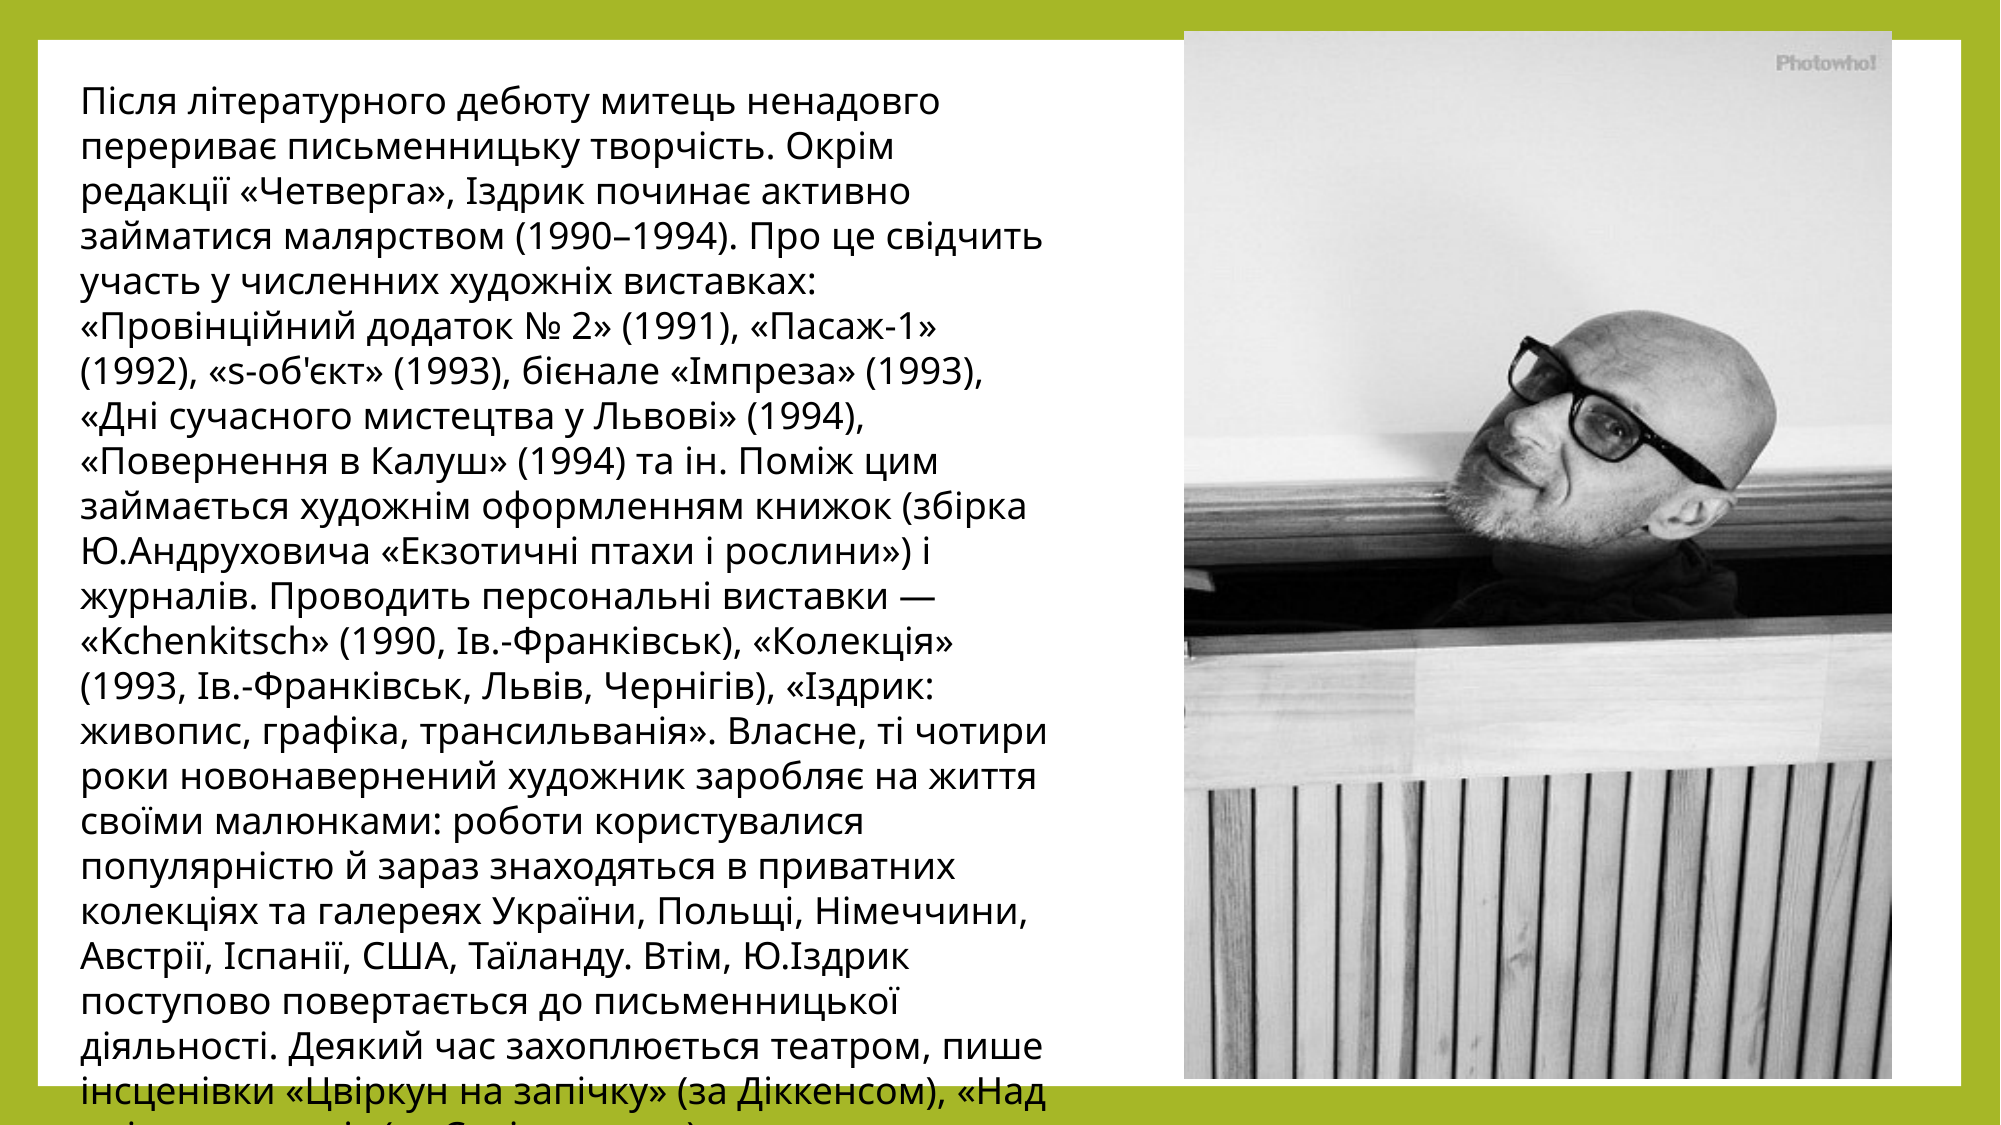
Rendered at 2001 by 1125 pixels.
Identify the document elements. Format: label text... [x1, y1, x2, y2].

text_box Після літературного дебюту митець ненадовго перериває письменницьку творчість. Окрім редакції «Четверга», Іздрик починає активно займатися малярством (1990–1994). Про це свідчить участь у численних художніх виставках: «Провінційний додаток № 2» (1991), «Пасаж-1» (1992), «s-об'єкт» (1993), бієнале «Імпреза» (1993), «Дні сучасного мистецтва у Львові» (1994), «Повернення в Калуш» (1994) та ін. Поміж цим займається художнім оформленням книжок (збірка Ю.Андруховича «Екзотичні птахи і рослини») і журналів. Проводить персональні виставки — «Kchenkitsch» (1990, Ів.-Франківськ), «Колекція» (1993, Ів.-Франківськ, Львів, Чернігів), «Іздрик: живопис, графіка, трансильванія». Власне, ті чотири роки новонавернений художник заробляє на життя своїми малюнками: роботи користувалися популярністю й зараз знаходяться в приватних колекціях та галереях України, Польщі, Німеччини, Австрії, Іспанії, США, Таїланду. Втім, Ю.Іздрик поступово повертається до письменницької діяльності. Деякий час захоплюється театром, пише інсценівки «Цвіркун на запічку» (за Діккенсом), «Над прірвою у житі» (за Селінджером). [65, 69, 1066, 1125]
picture [1184, 30, 1892, 1079]
